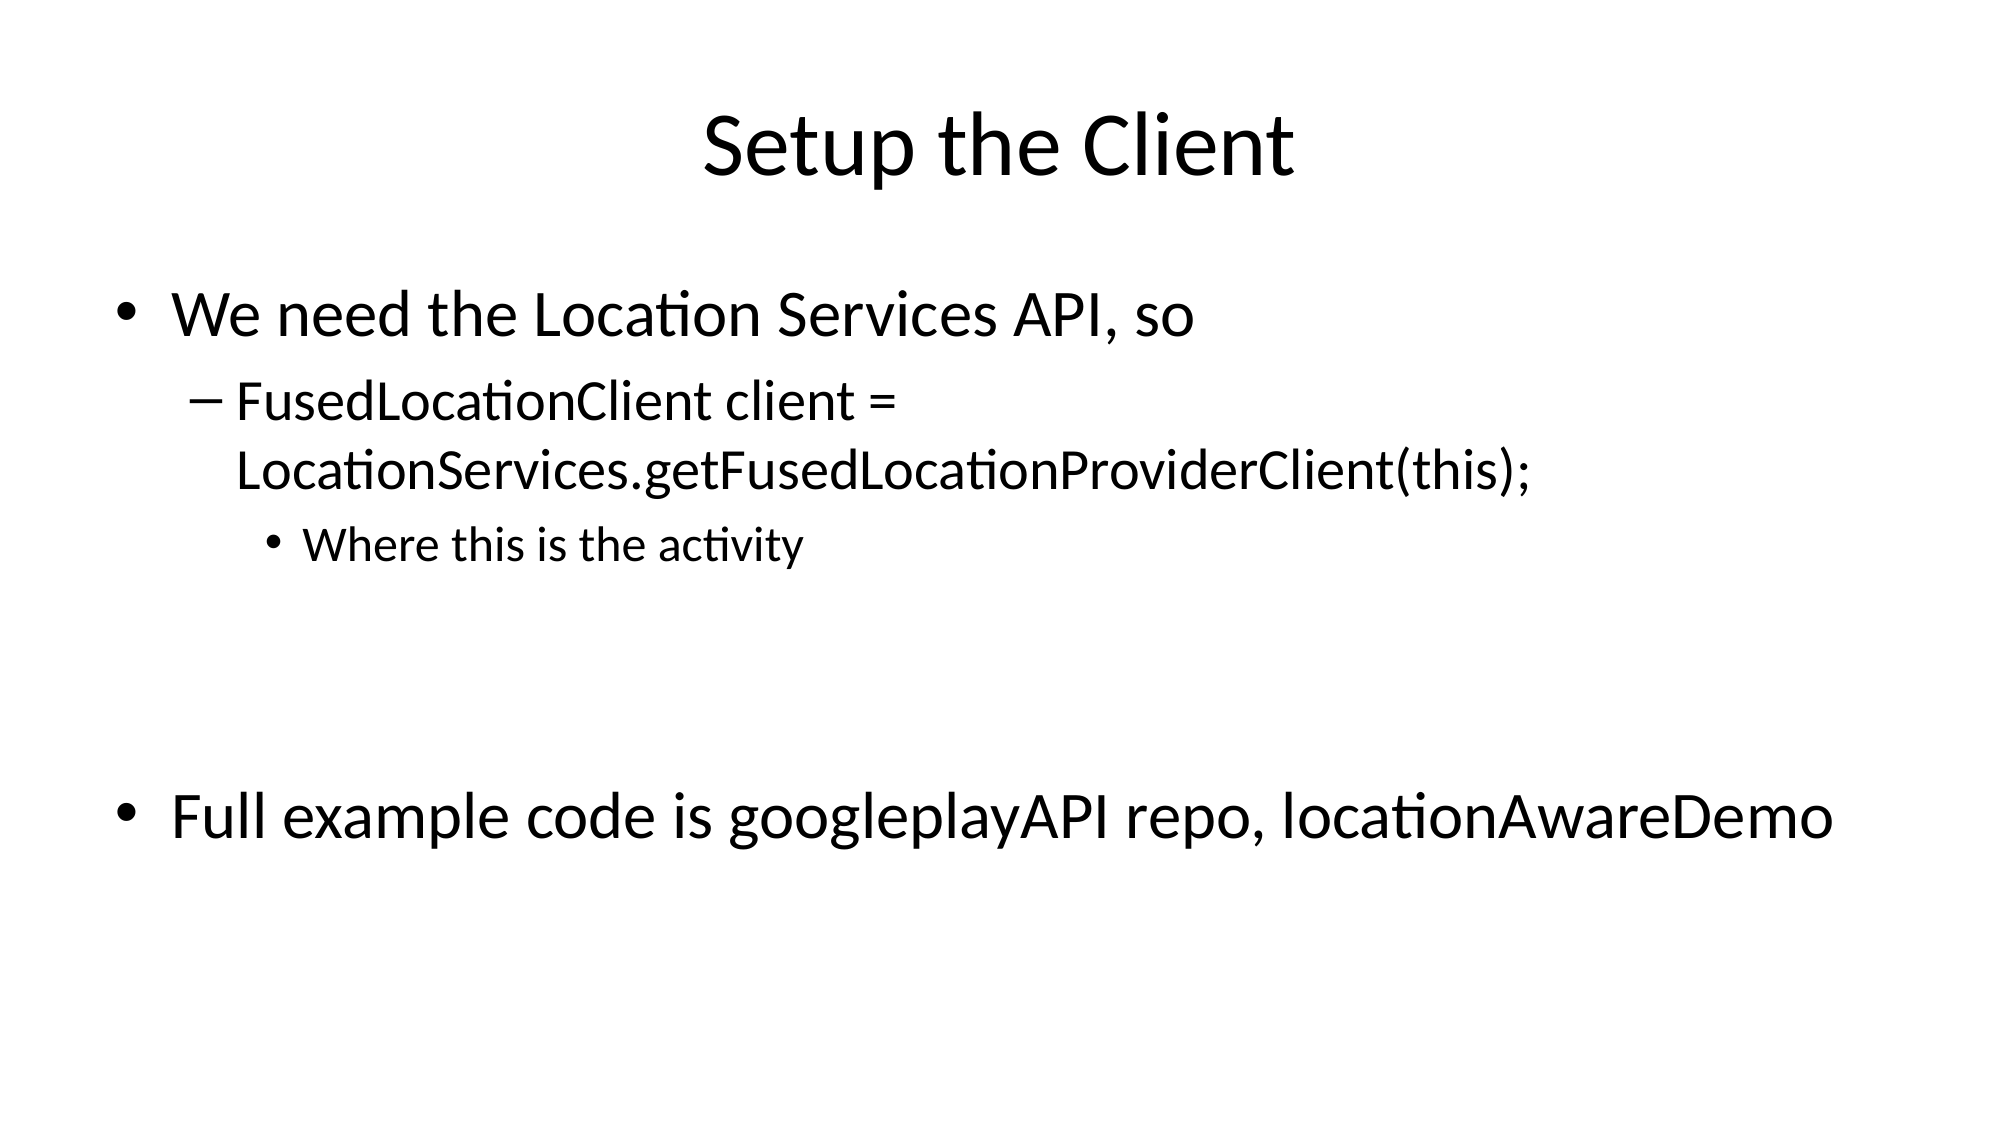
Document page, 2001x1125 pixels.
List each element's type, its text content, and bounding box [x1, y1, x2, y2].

list We need the Location Services API, so FusedLocationClient client = LocationServices.getFusedLocationProviderClient(this); Where this is the activity Full example code is googleplayAPI repo, locationAwareDemo [99, 262, 1900, 1005]
title Setup the Client [99, 45, 1900, 233]
